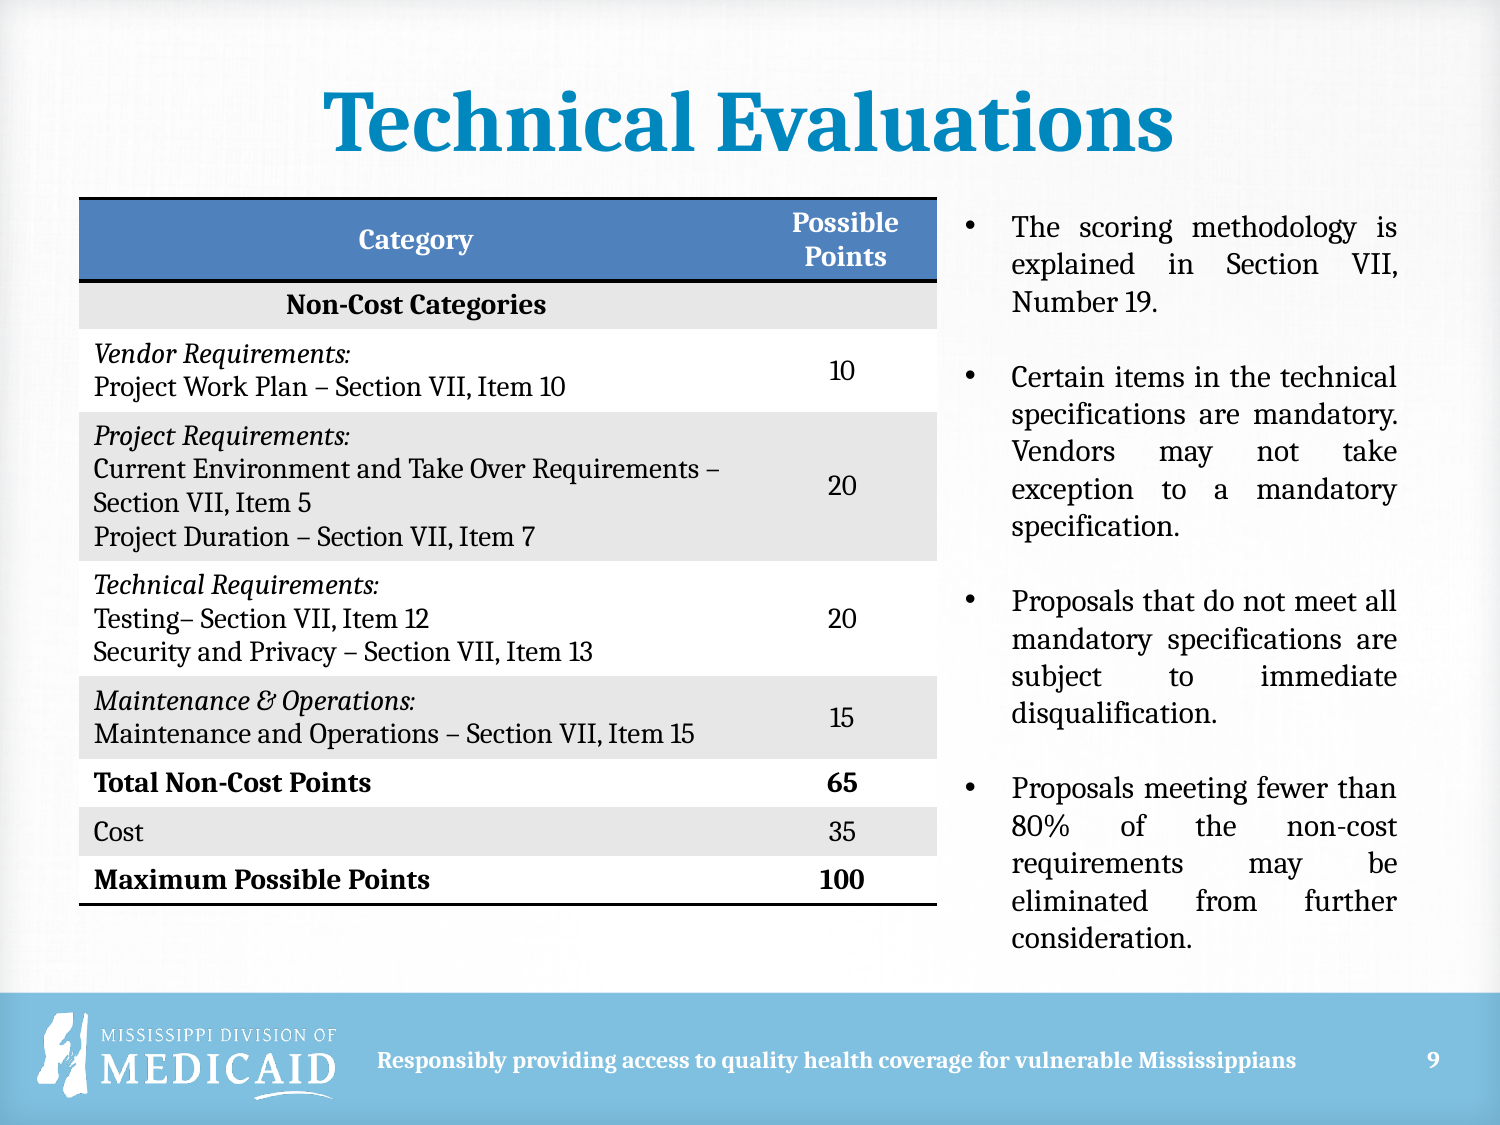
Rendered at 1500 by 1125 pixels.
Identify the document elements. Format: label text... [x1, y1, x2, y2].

table_cell 10 [754, 329, 937, 412]
table_cell Cost [79, 807, 754, 856]
table_cell 100 [754, 856, 937, 903]
table_cell Total Non-Cost Points [79, 759, 754, 807]
table_cell 35 [754, 807, 937, 856]
table_cell Technical Requirements: Testing– Section VII, Item 12 Security and Privacy – Section VII, Item 13 [79, 561, 754, 676]
title Technical Evaluations [75, 45, 1425, 188]
table_header Category [79, 200, 754, 279]
table_cell Maximum Possible Points [79, 856, 754, 903]
table_cell 20 [754, 561, 937, 676]
picture [0, 0, 1500, 1125]
table_cell 20 [754, 412, 937, 561]
table_cell Vendor Requirements: Project Work Plan – Section VII, Item 10 [79, 329, 754, 412]
table_cell 15 [754, 676, 937, 759]
table_cell Non-Cost Categories [79, 283, 754, 329]
table_cell 65 [754, 759, 937, 807]
text_box The scoring methodology is explained in Section VII, Number 19. Certain items in the technical specifications are mandatory. Vendors may not take exception to a mandatory specification. Proposals that do not meet all mandatory specifications are subject to immediate disqualification. Proposals meeting fewer than 80% of the non-cost requirements may be eliminated from further consideration. [949, 198, 1413, 963]
table_header Possible Points [754, 200, 937, 279]
table_cell [754, 283, 937, 329]
table_cell Maintenance & Operations: Maintenance and Operations – Section VII, Item 15 [79, 676, 754, 759]
table_cell Project Requirements: Current Environment and Take Over Requirements – Section VII, Item 5 Project Duration – Section VII, Item 7 [79, 412, 754, 561]
